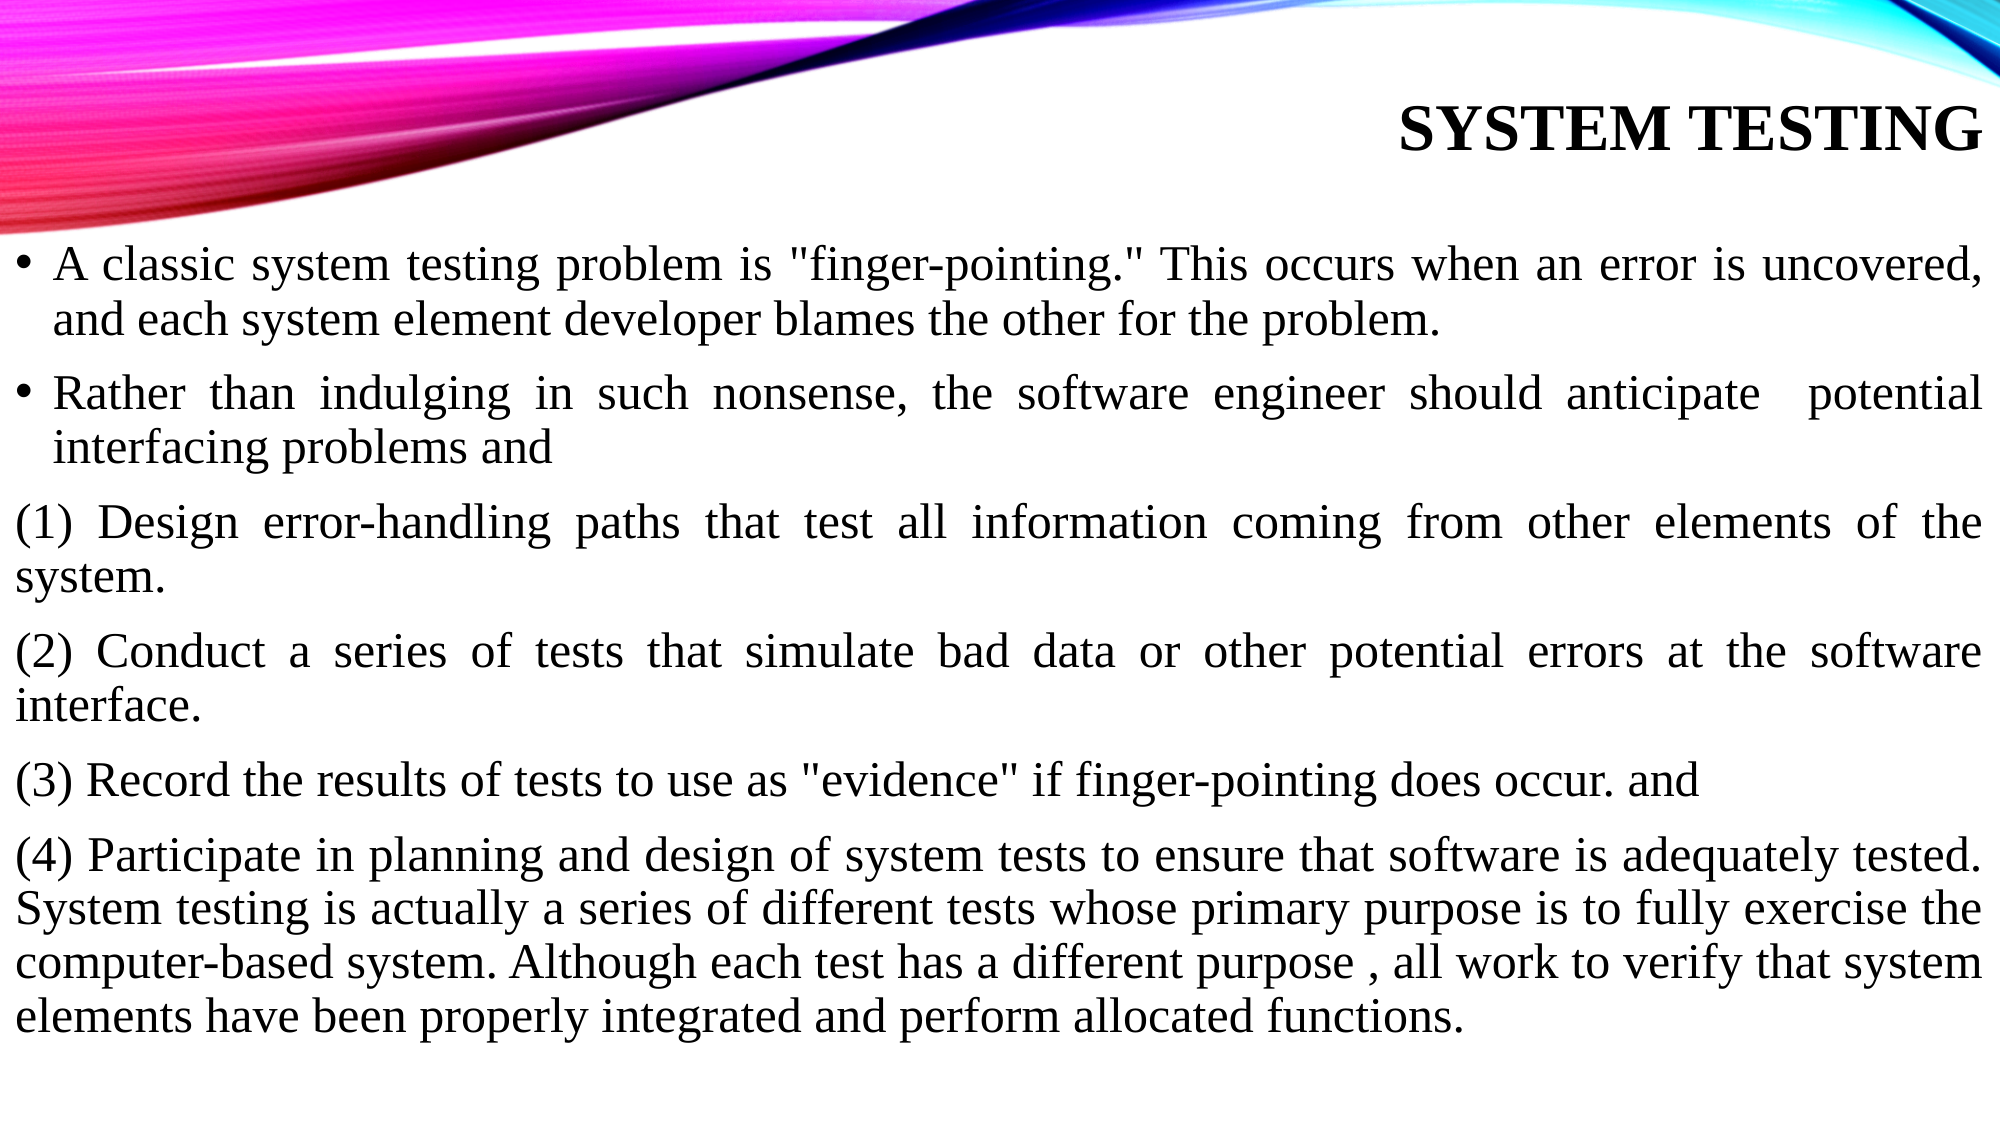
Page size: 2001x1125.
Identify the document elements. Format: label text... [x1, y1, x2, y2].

picture [1890, 0, 2000, 75]
list A classic system testing problem is "finger-pointing." This occurs when an error is uncovered, and each system element developer blames the other for the problem. Rather than indulging in such nonsense, the software engineer should anticipate potential interfacing problems and (1) Design error-handling paths that test all information coming from other elements of the system. (2) Conduct a series of tests that simulate bad data or other potential errors at the software interface. (3) Record the results of tests to use as "evidence" if finger-pointing does occur. and (4) Participate in planning and design of system tests to ensure that software is adequately tested. System testing is actually a series of different tests whose primary purpose is to fully exercise the computer-based system. Although each test has a different purpose , all work to verify that system elements have been properly integrated and perform allocated functions. [0, 230, 2000, 1125]
title SYSTEM TESTING [587, 87, 2000, 172]
picture [0, 0, 2000, 230]
picture [1910, 0, 2000, 45]
